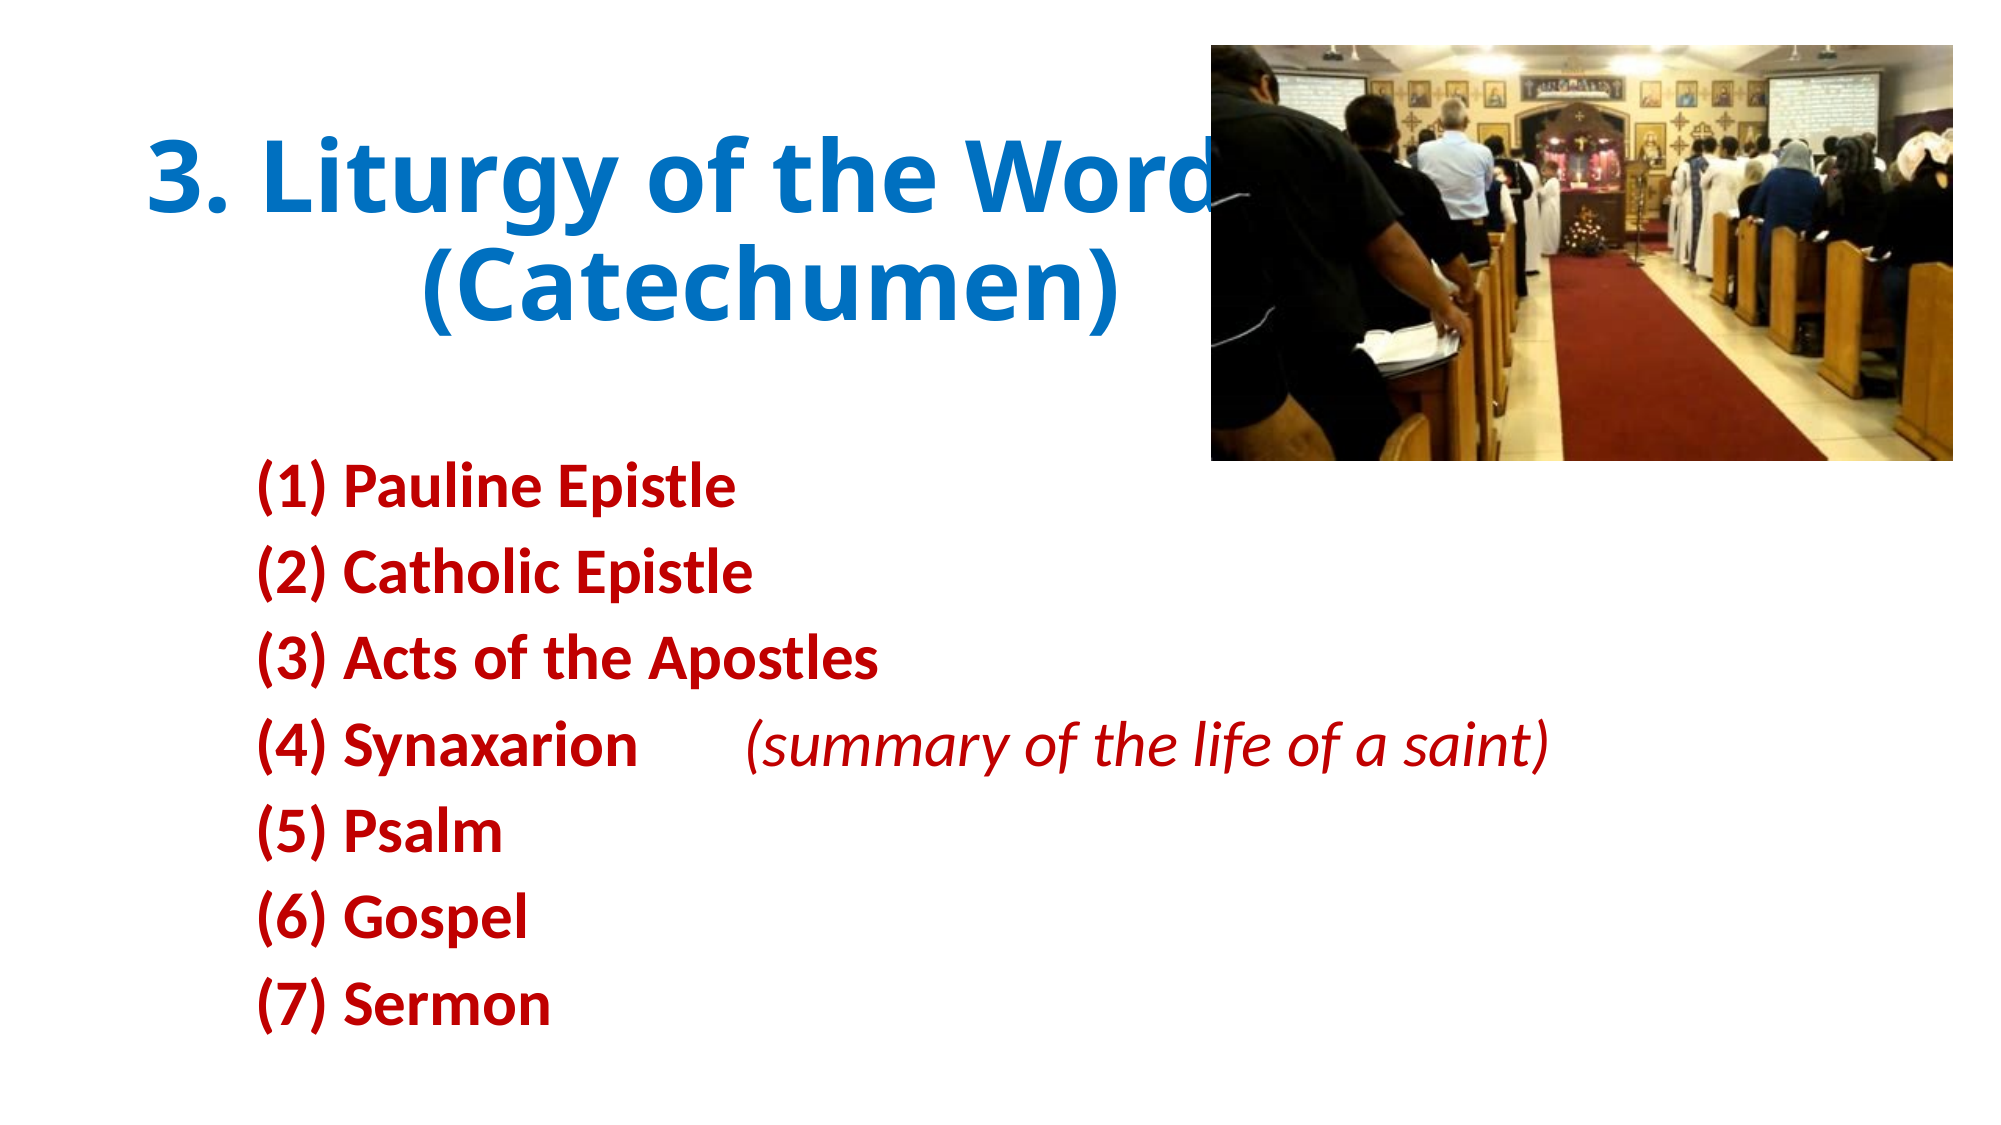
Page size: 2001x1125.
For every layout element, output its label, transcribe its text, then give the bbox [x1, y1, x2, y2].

title 3. Liturgy of the Word (Catechumen) [105, 119, 1211, 348]
picture [1211, 45, 1953, 461]
list (1) Pauline Epistle (2) Catholic Epistle (3) Acts of the Apostles (4) Synaxarion (summary of the life of a saint) (5) Psalm (6) Gospel (7) Sermon [122, 443, 1953, 1049]
